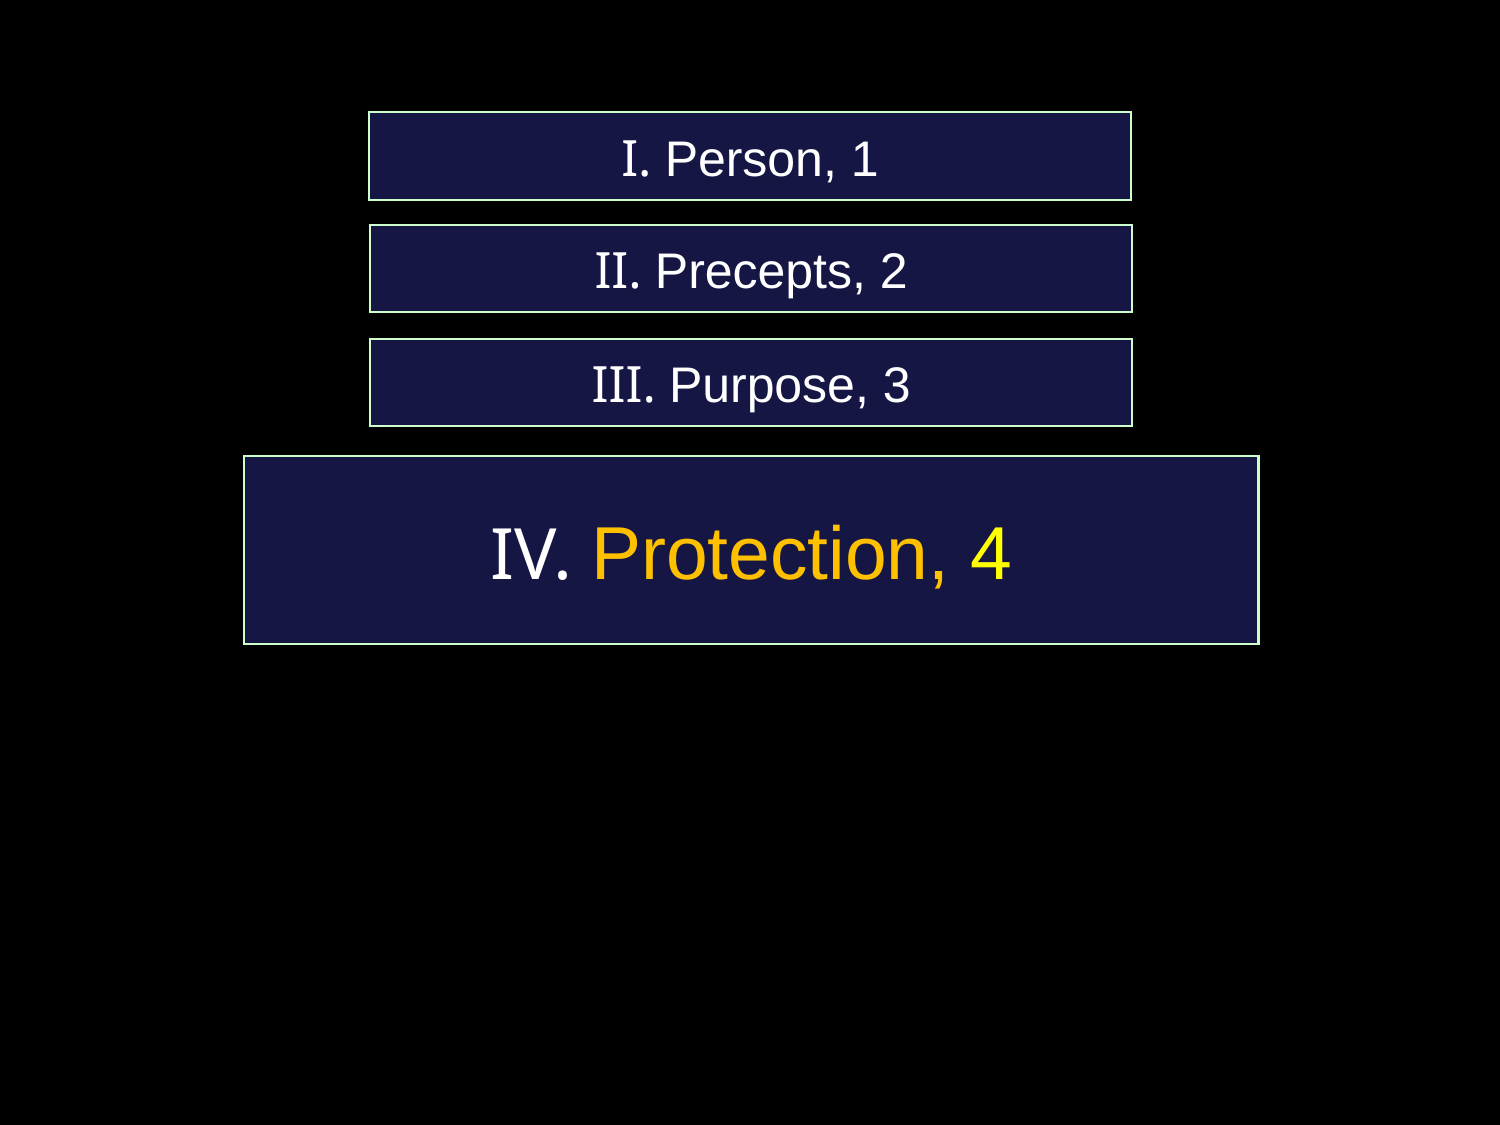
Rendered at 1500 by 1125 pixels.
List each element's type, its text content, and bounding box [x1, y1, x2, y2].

text_box II. Precepts, 2 [369, 224, 1133, 313]
text_box IV. Protection, 4 [243, 455, 1260, 645]
text_box III. Purpose, 3 [369, 338, 1133, 427]
text_box I. Person, 1 [368, 111, 1132, 201]
